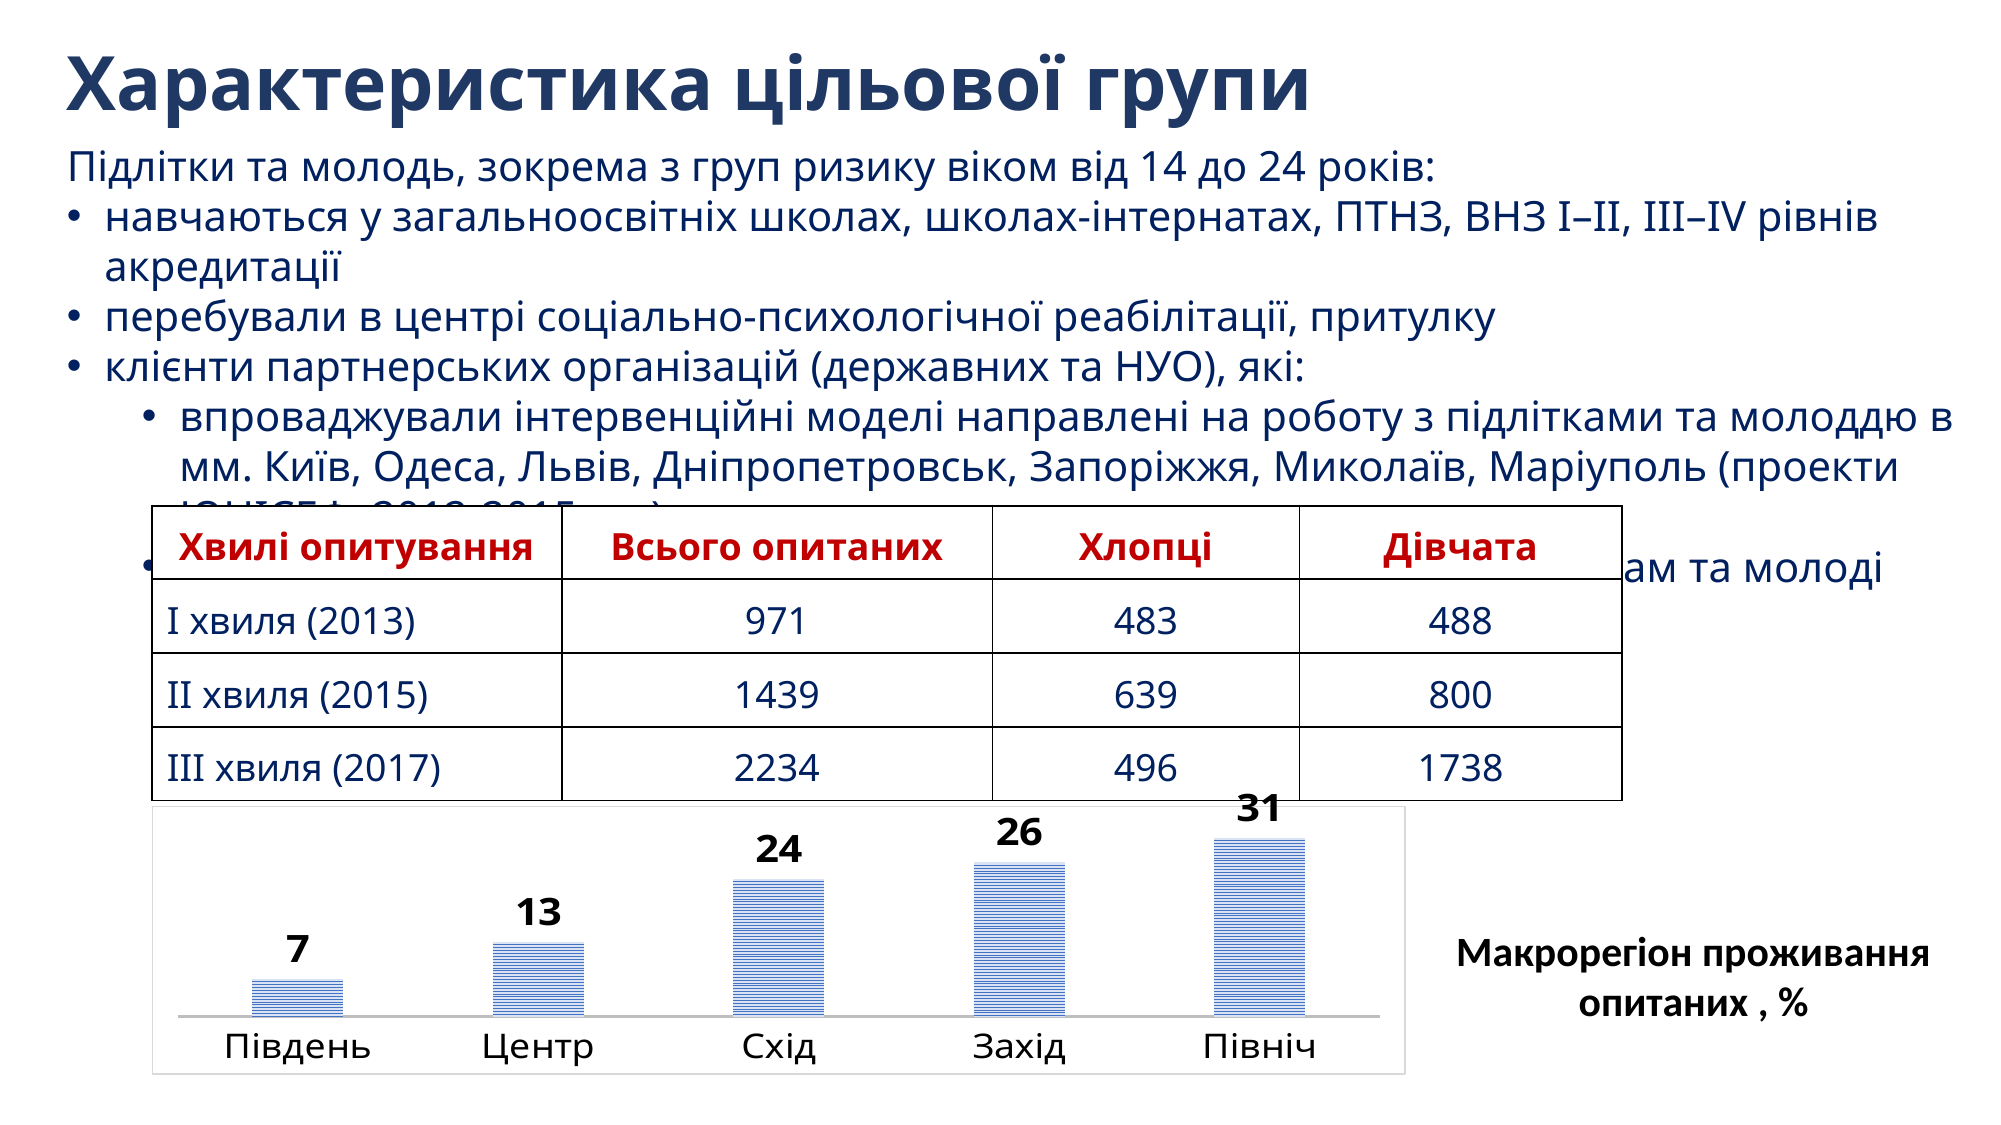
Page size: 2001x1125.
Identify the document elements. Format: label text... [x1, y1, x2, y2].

list Підлітки та молодь, зокрема з груп ризику віком від 14 до 24 років: навчаються у загальноосвітніх школах, школах-інтернатах, ПТНЗ, ВНЗ І–ІІ, ІІІ–ІV рівнів акредитації перебували в центрі соціально-психологічної реабілітації, притулку клієнти партнерських організацій (державних та НУО), які: впроваджували інтервенційні моделі направлені на роботу з підлітками та молоддю в мм. Київ, Одеса, Львів, Дніпропетровськ, Запоріжжя, Миколаїв, Маріуполь (проекти ЮНІСЕФ, 2012-2015 рр.) надають профілактичні послуги щодо запобігання ВІЛ-інфекції підліткам та молоді [51, 132, 1987, 1075]
table_cell 488 [1300, 580, 1621, 652]
title Характеристика цільової групи [51, 40, 1863, 132]
table_header Дівчата [1300, 507, 1621, 578]
table_cell 496 [993, 728, 1299, 779]
table_header Хвилі опитування [153, 507, 561, 578]
table_header Хлопці [993, 507, 1299, 578]
table_cell 971 [563, 580, 992, 652]
table_cell ІІ хвиля (2015) [153, 654, 561, 726]
table_cell 2234 [563, 728, 992, 779]
table_cell 1738 [1300, 728, 1621, 800]
table_cell 1439 [563, 654, 992, 726]
table_cell І хвиля (2013) [153, 580, 561, 652]
table_cell 483 [993, 580, 1299, 652]
table_cell 800 [1300, 654, 1621, 726]
text_box Макрорегіон проживання опитаних , % [1437, 917, 1950, 1033]
table_header Всього опитаних [563, 507, 992, 578]
table_cell ІІІ хвиля (2017) [153, 728, 561, 779]
chart [151, 779, 1406, 1075]
table_cell 639 [993, 654, 1299, 726]
